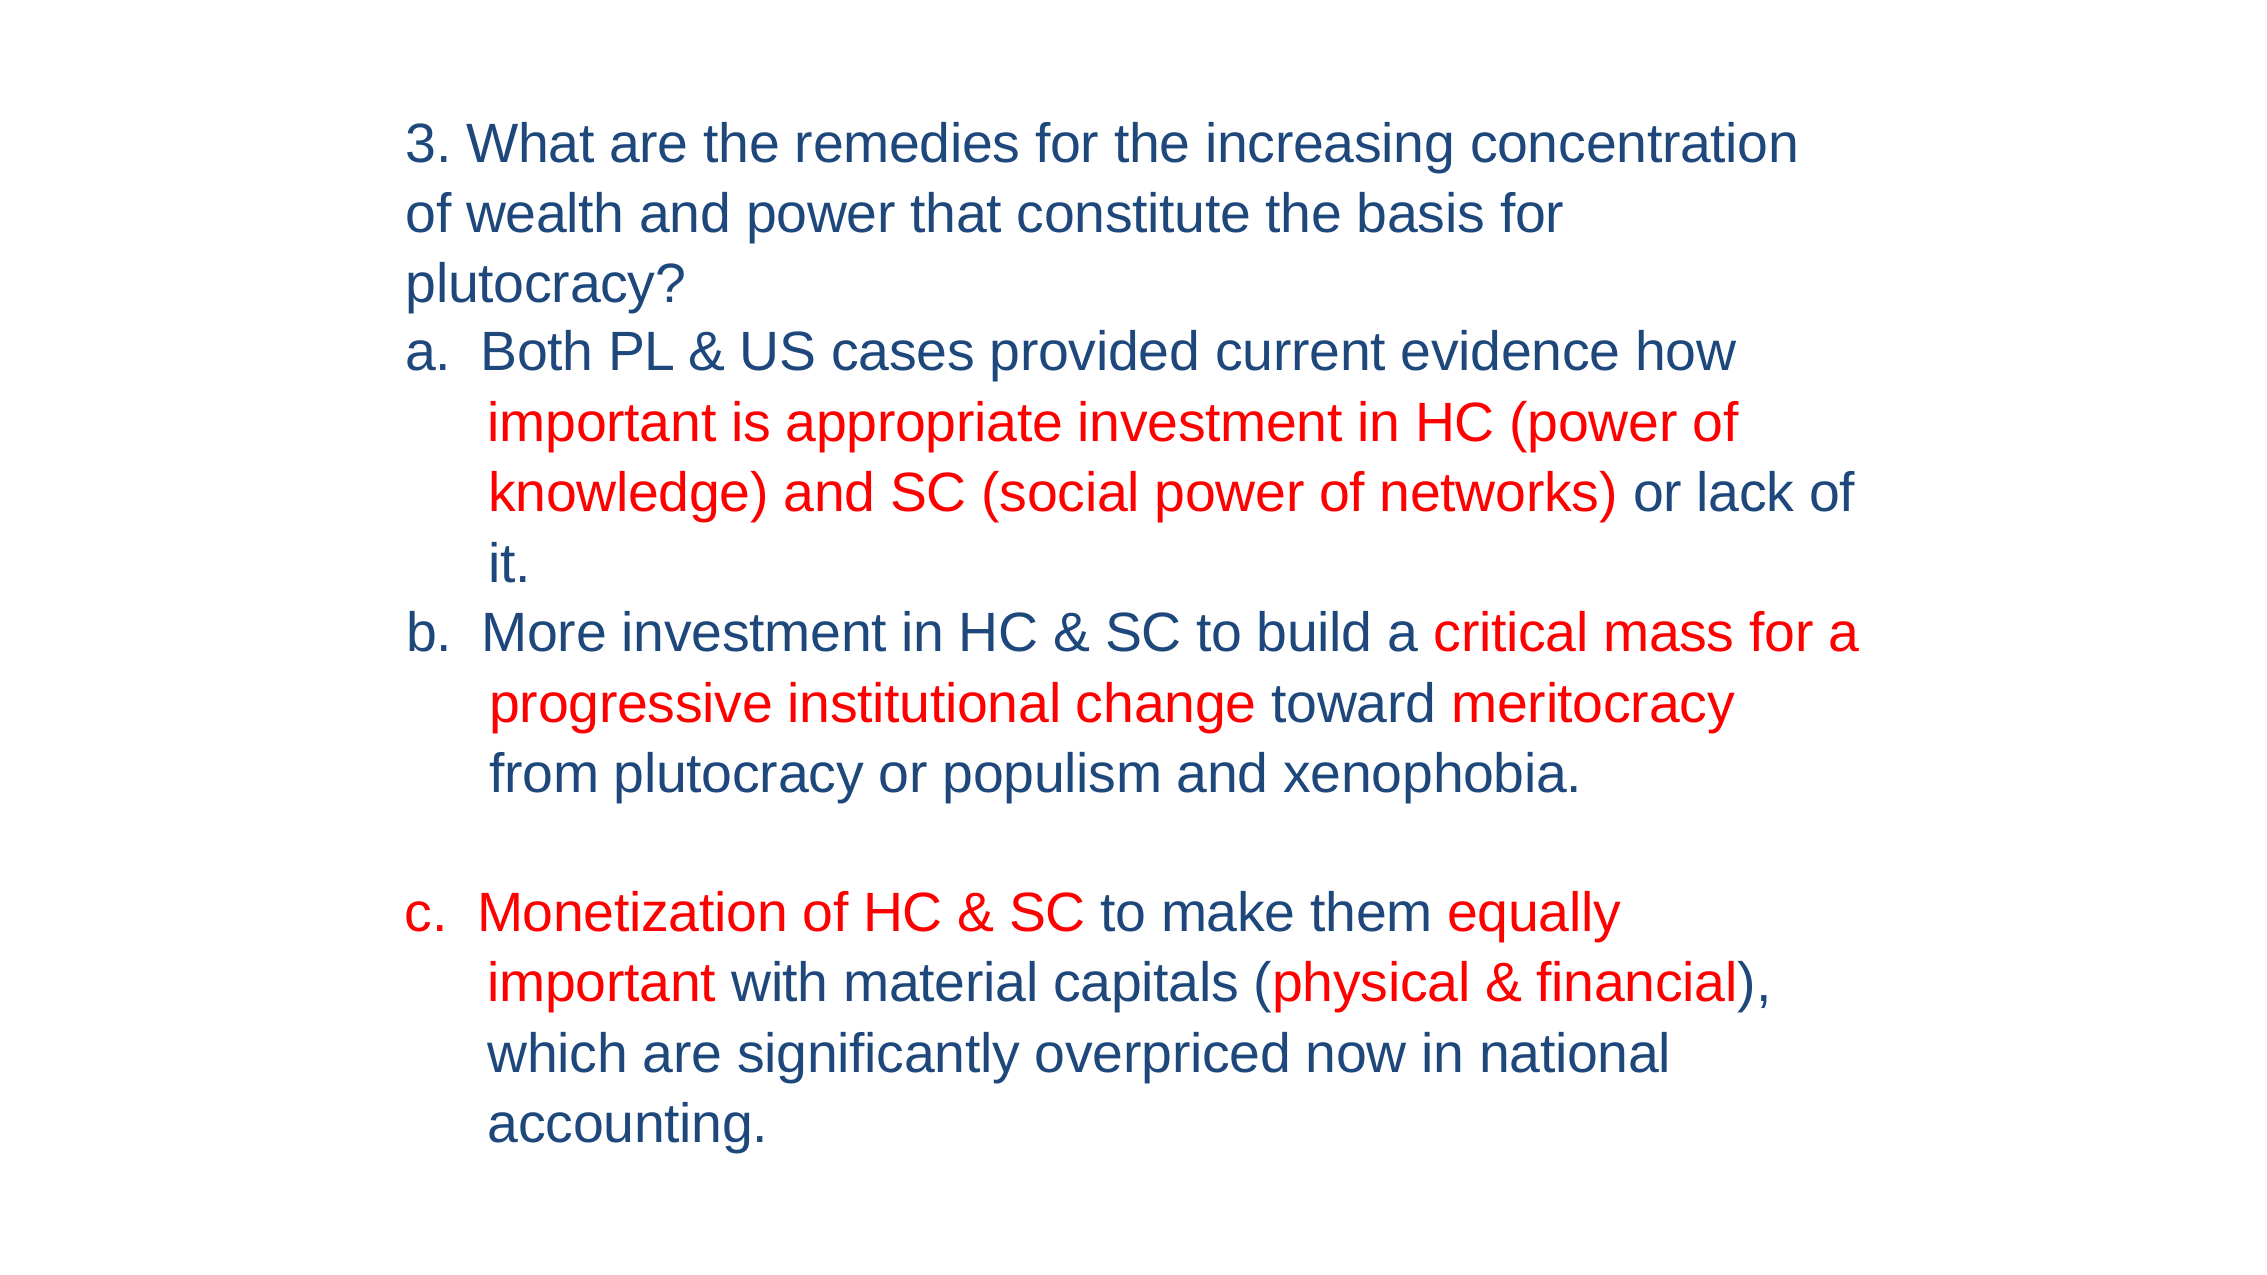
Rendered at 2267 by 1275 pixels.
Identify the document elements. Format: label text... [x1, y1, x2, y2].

text_box b. More investment in HC & SC to build a critical mass for a progressive institutional change toward meritocracy from plutocracy or populism and xenophobia. [406, 591, 1860, 875]
text_box 3. What are the remedies for the increasing concentration of wealth and power that constitute the basis for plutocracy? [405, 104, 1800, 384]
text_box important is appropriate investment in HC (power of [487, 385, 1739, 520]
text_box knowledge) and SC (social power of networks) or lack of it. [488, 452, 1856, 591]
text_box c. Monetization of HC & SC to make them equally [404, 874, 1622, 1010]
text_box a. Both PL & US cases provided current evidence how [405, 314, 1737, 449]
text_box important with material capitals (physical & financial), which are significantly overpriced now in national accounting. [488, 941, 1772, 1225]
